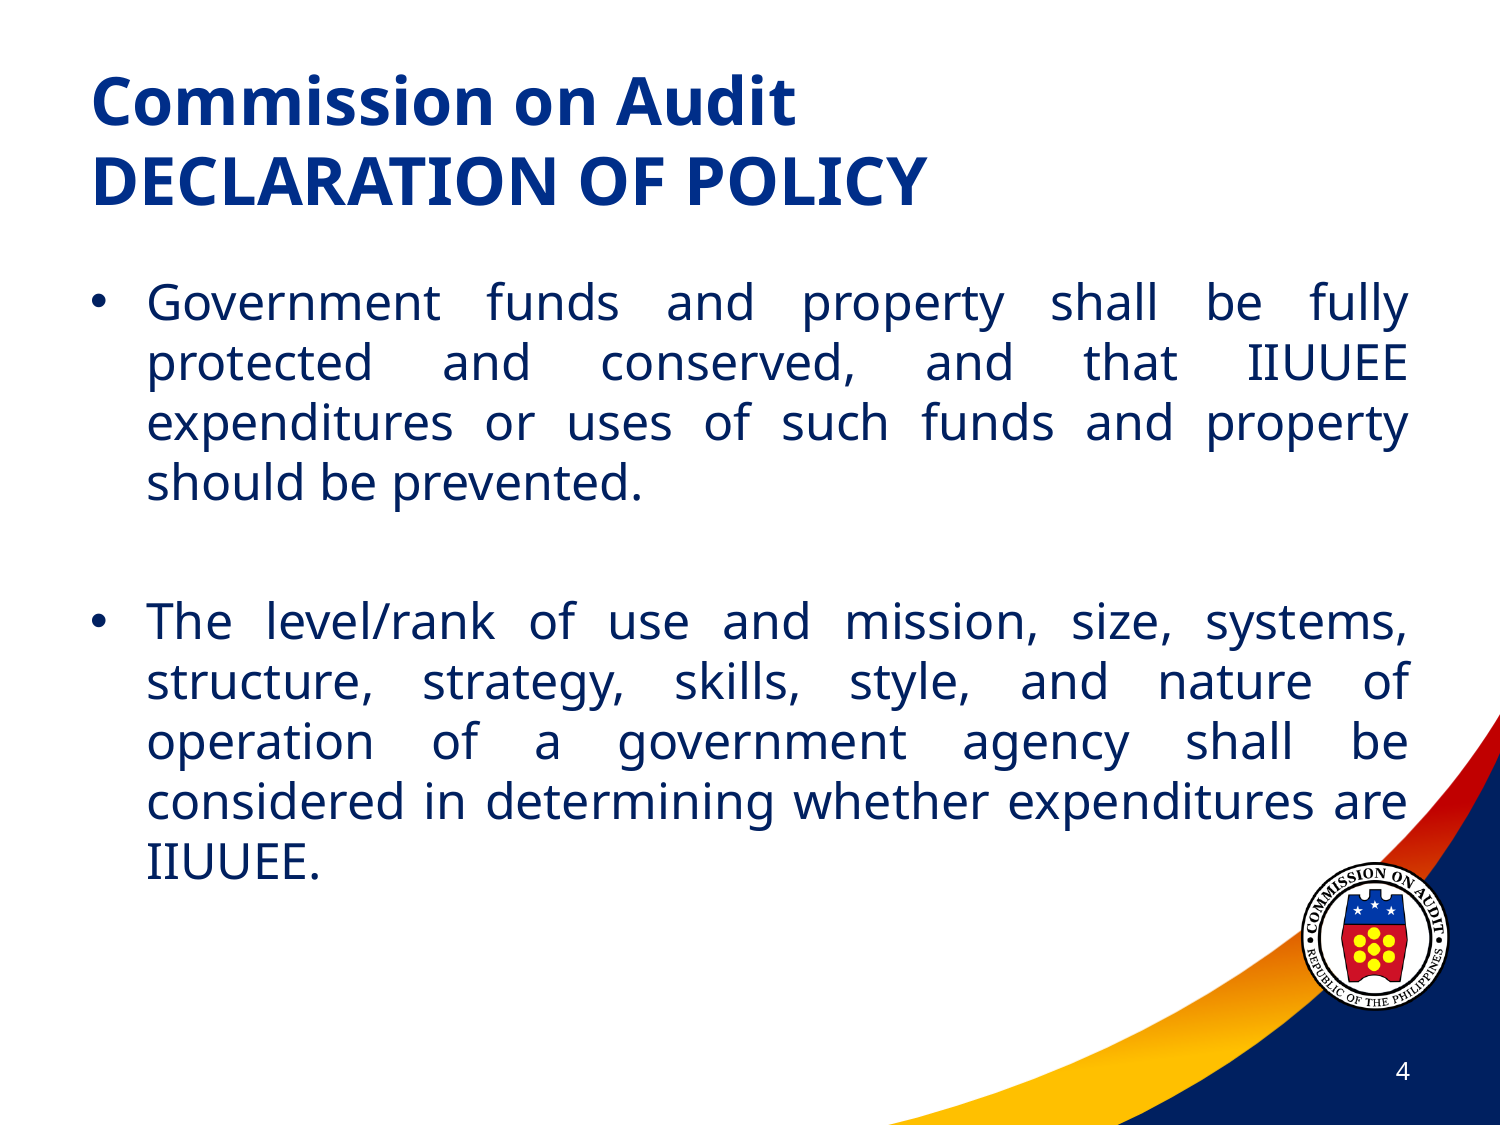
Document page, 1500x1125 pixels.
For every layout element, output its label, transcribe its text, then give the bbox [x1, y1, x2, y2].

title Commission on Audit DECLARATION OF POLICY [75, 45, 1425, 233]
list Government funds and property shall be fully protected and conserved, and that IIUUEE expenditures or uses of such funds and property should be prevented. The level/rank of use and mission, size, systems, structure, strategy, skills, style, and nature of operation of a government agency shall be considered in determining whether expenditures are IIUUEE. [75, 262, 1425, 1005]
picture [733, 666, 1500, 1125]
slide_number 4 [1074, 1042, 1425, 1103]
